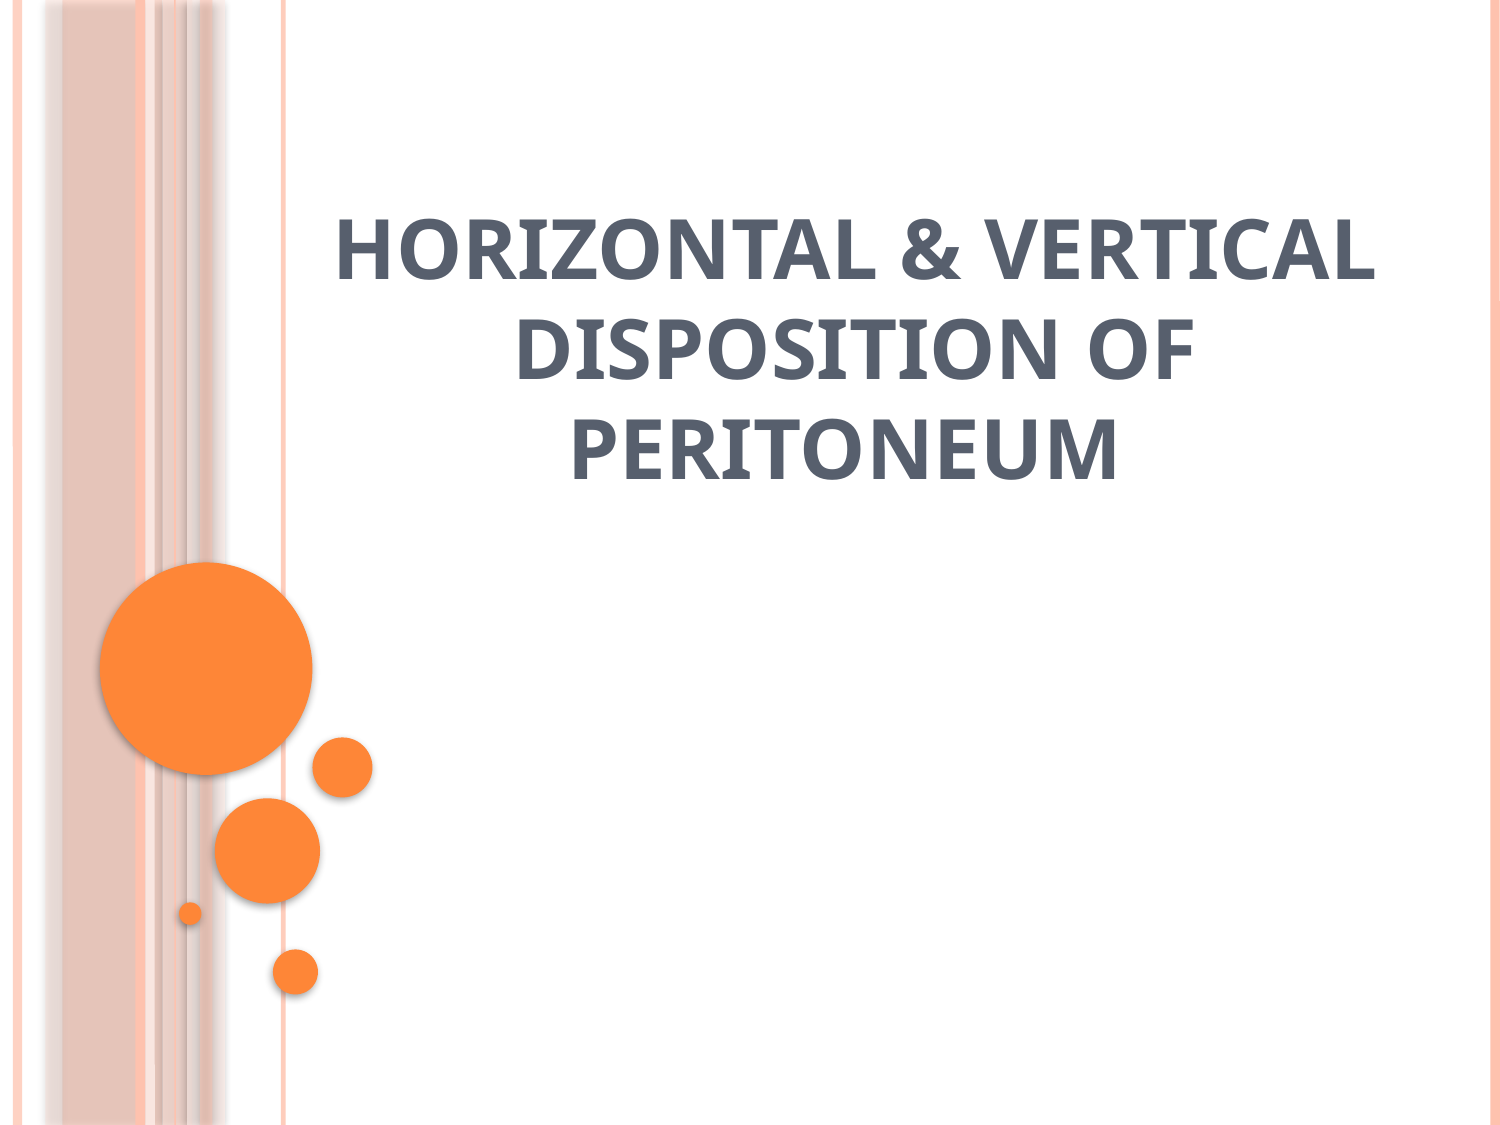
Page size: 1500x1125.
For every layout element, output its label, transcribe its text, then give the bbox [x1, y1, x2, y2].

title Horizontal & vertical disposition of peritoneum [210, 152, 1500, 504]
